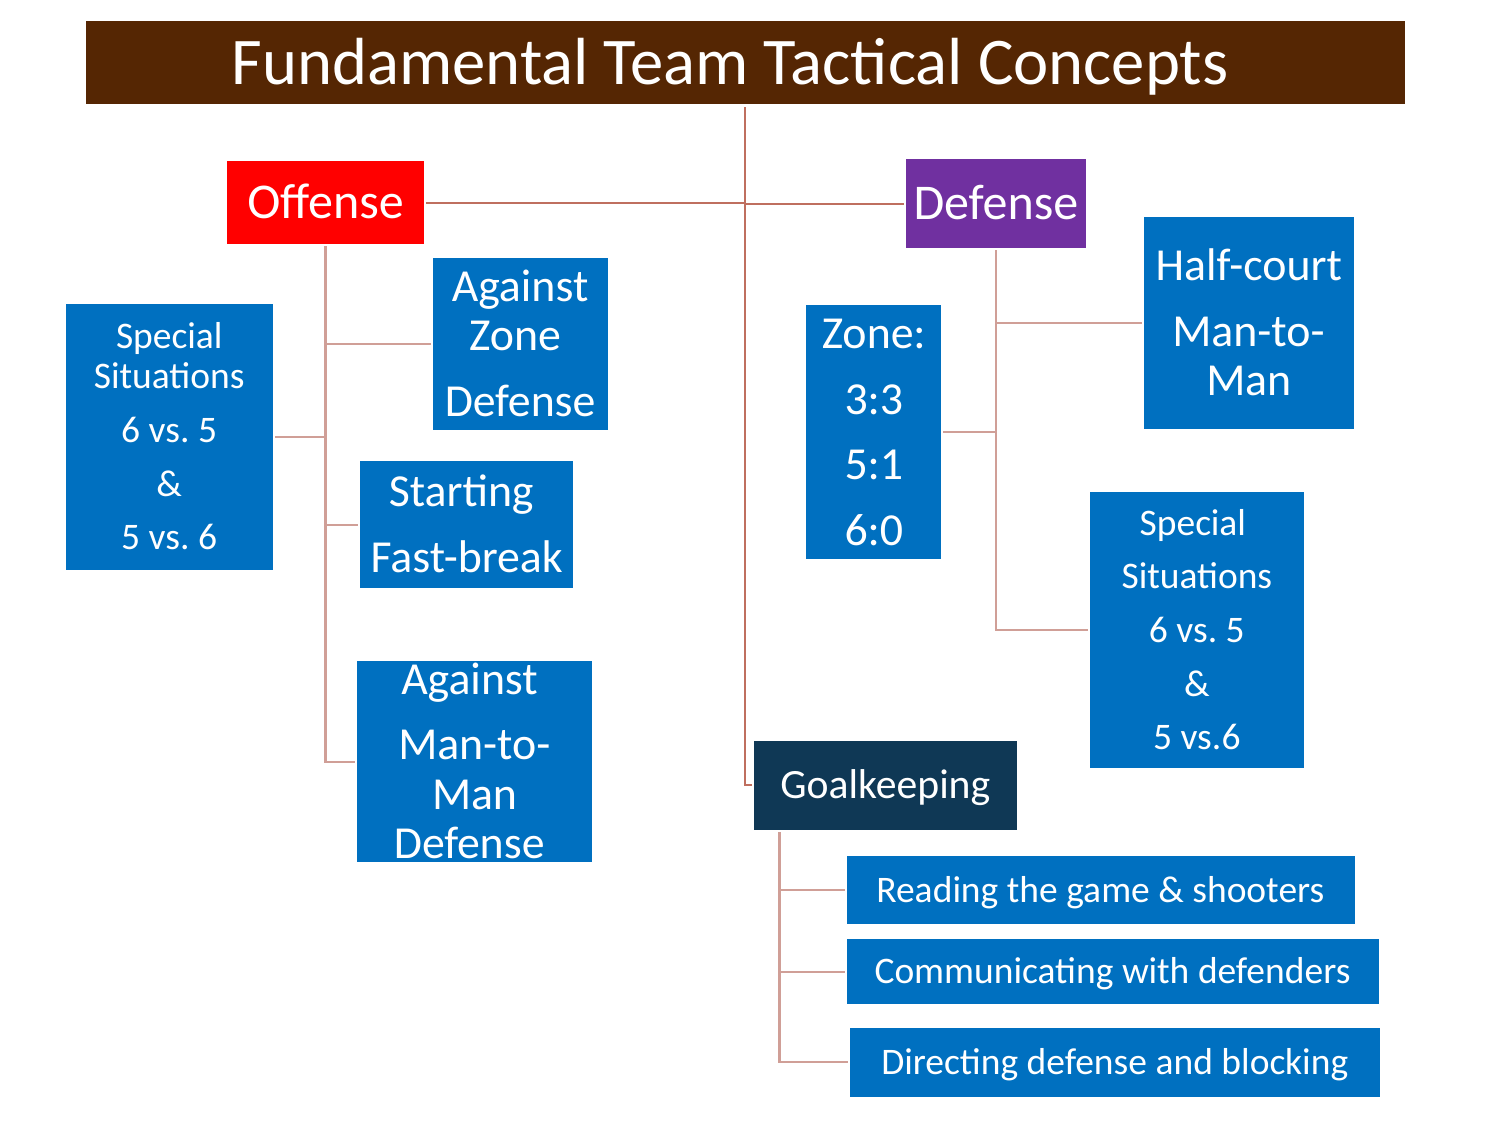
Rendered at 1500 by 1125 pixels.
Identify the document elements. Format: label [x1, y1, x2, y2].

text_box [0, 0, 1500, 1125]
